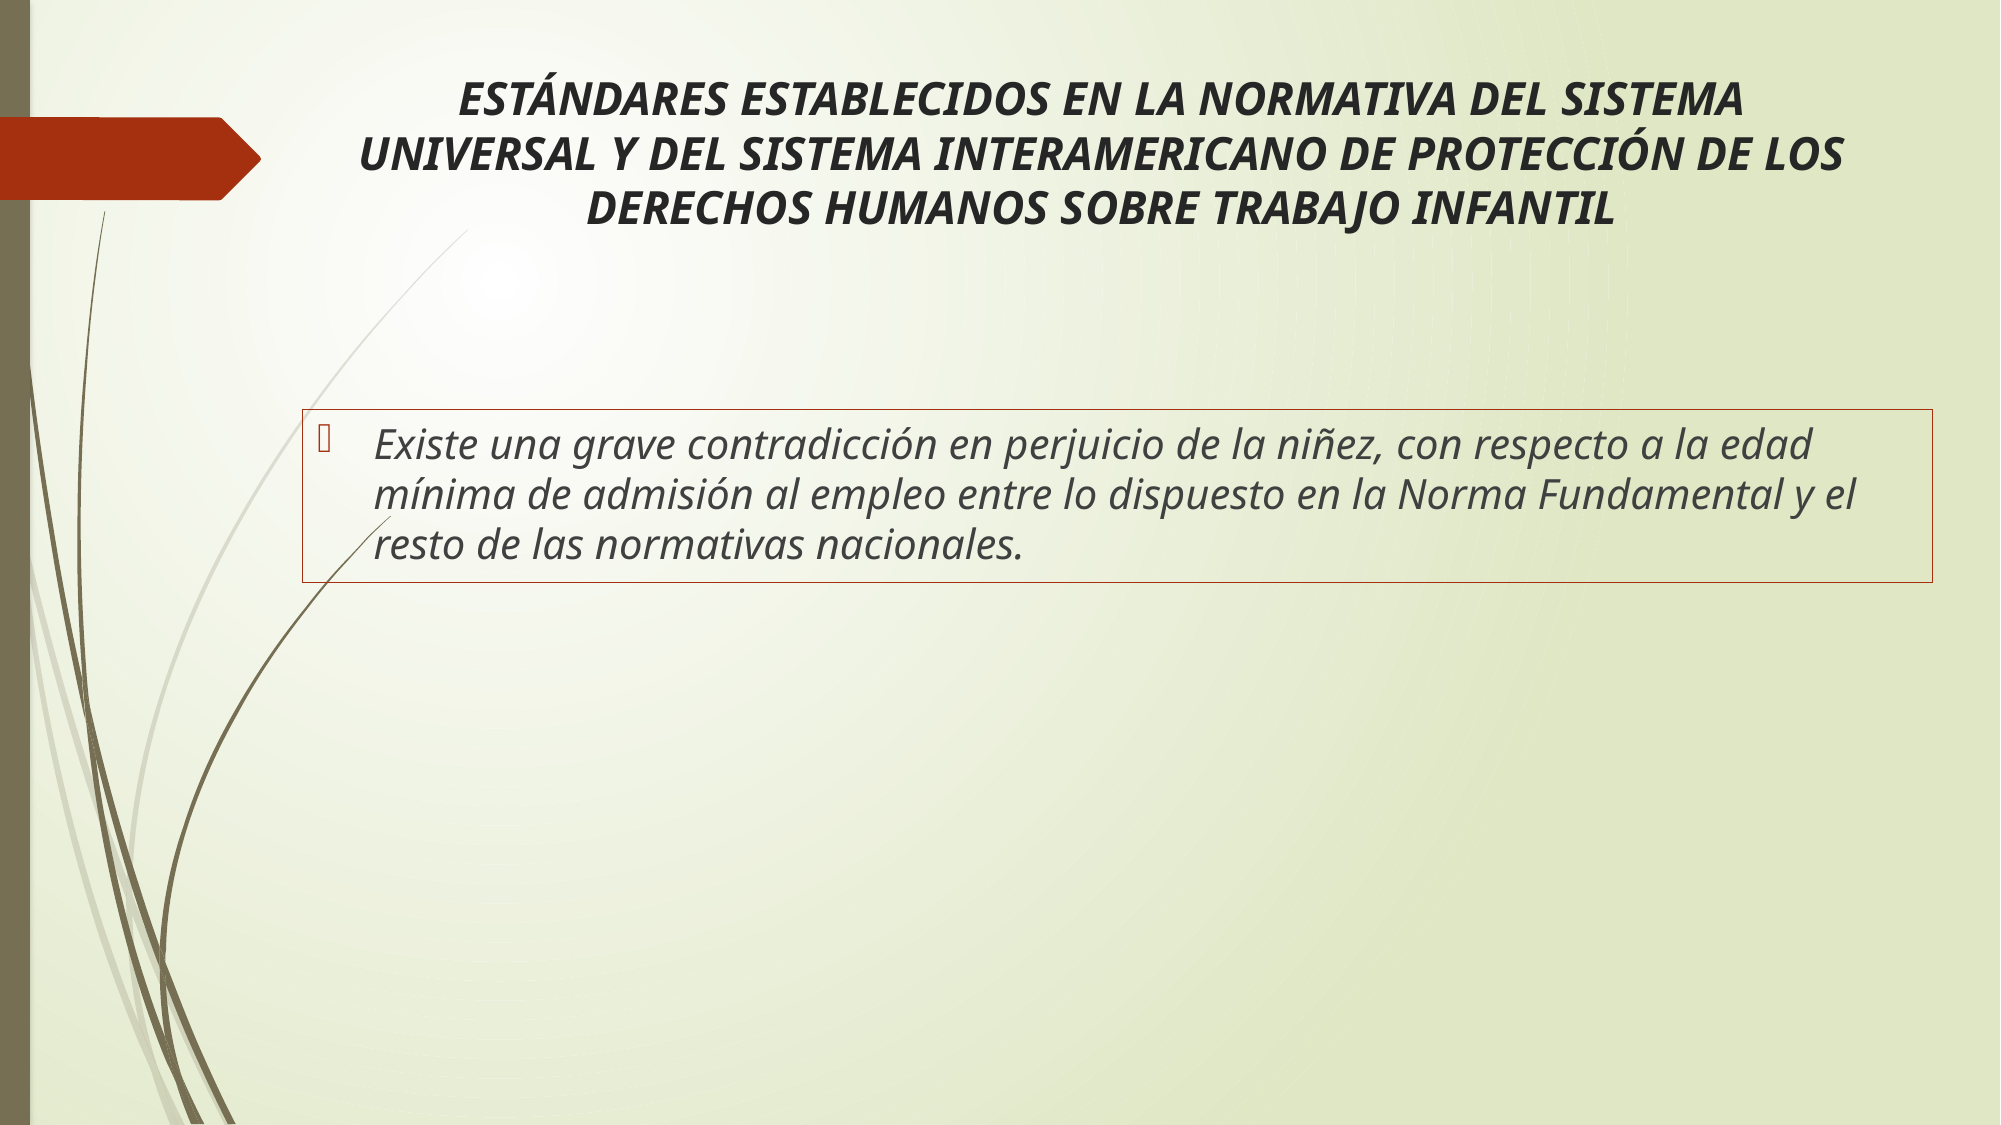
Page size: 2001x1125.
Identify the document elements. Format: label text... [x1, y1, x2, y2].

title ESTÁNDARES ESTABLECIDOS EN LA NORMATIVA DEL SISTEMA UNIVERSAL Y DEL SISTEMA INTERAMERICANO DE PROTECCIÓN DE LOS DERECHOS HUMANOS SOBRE TRABAJO INFANTIL [319, 61, 1885, 409]
list Existe una grave contradicción en perjuicio de la niñez, con respecto a la edad mínima de admisión al empleo entre lo dispuesto en la Norma Fundamental y el resto de las normativas nacionales. [302, 409, 1933, 583]
